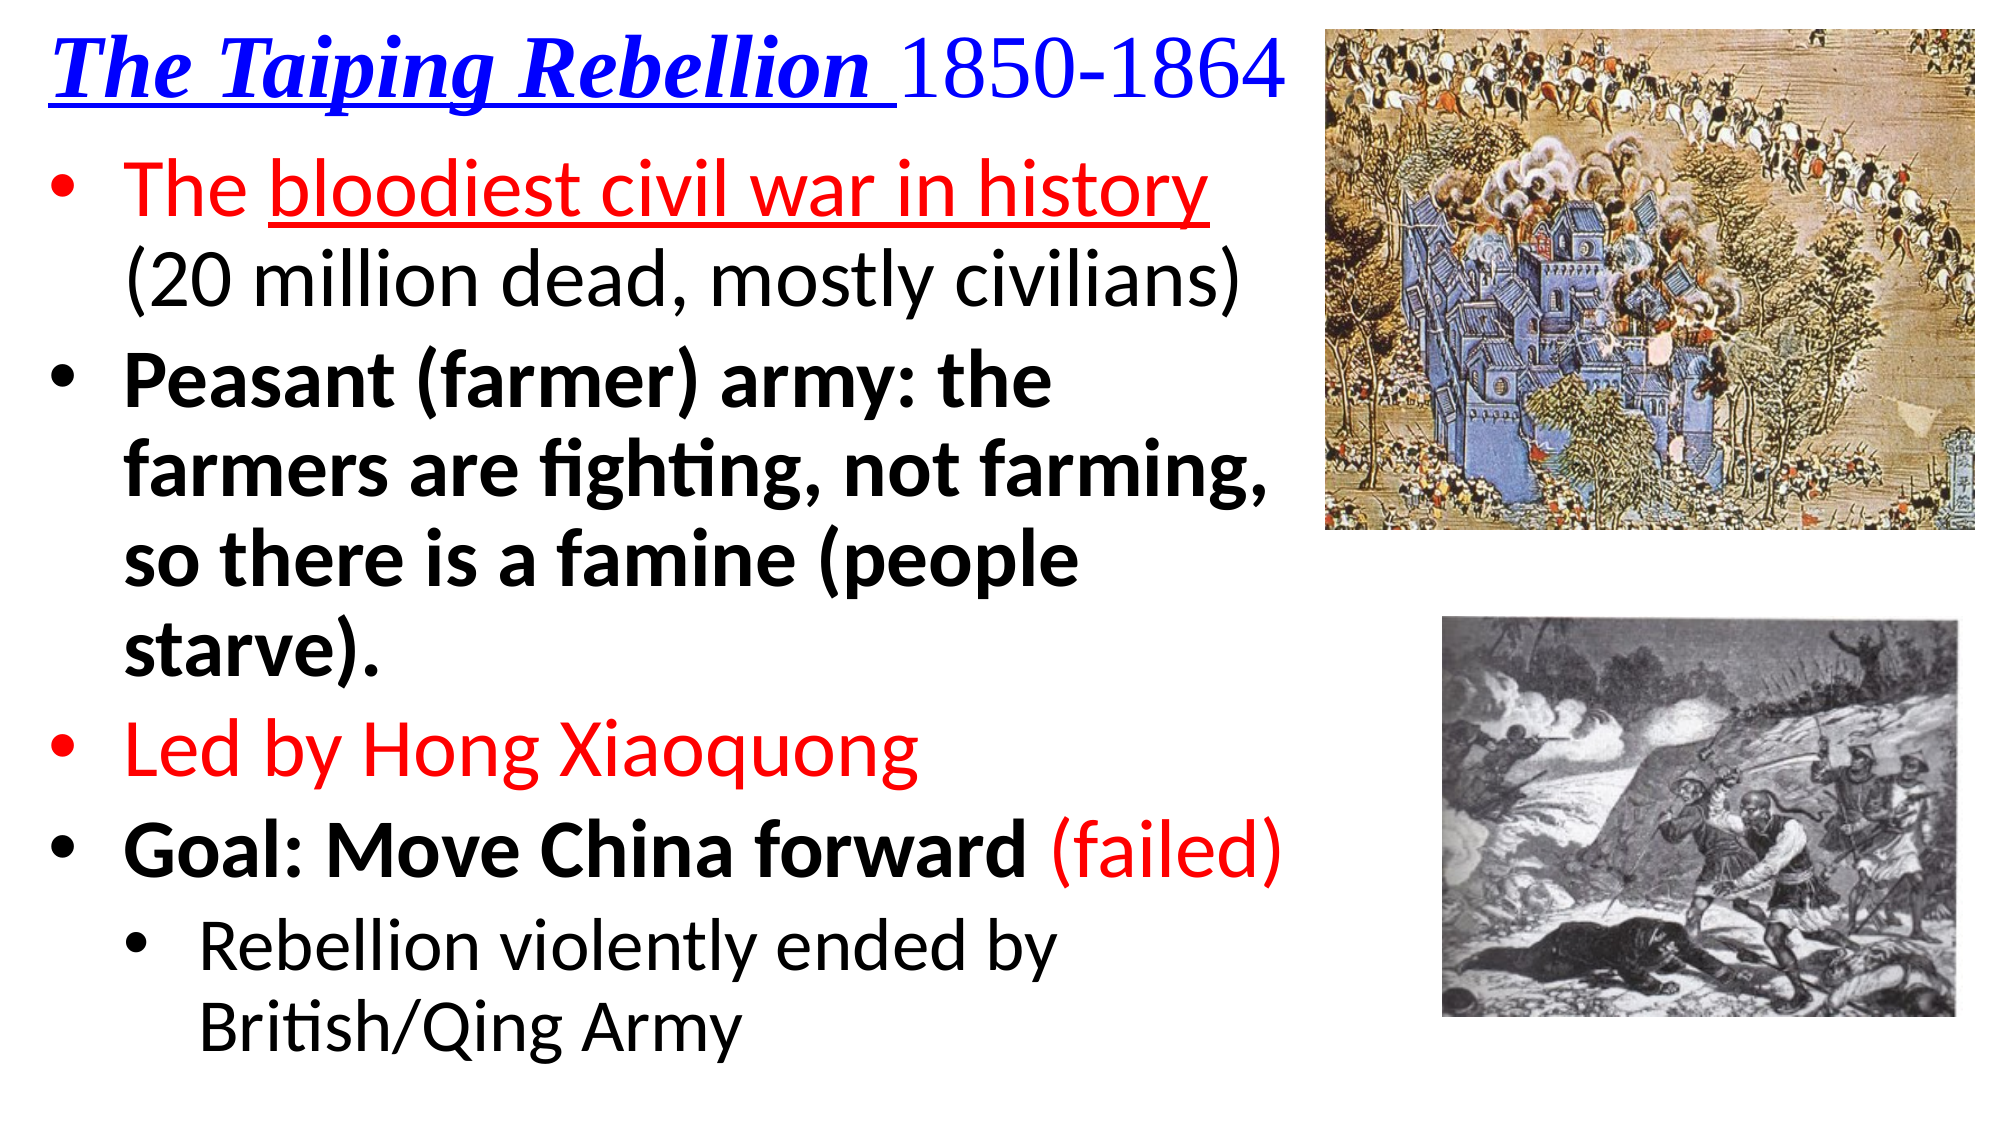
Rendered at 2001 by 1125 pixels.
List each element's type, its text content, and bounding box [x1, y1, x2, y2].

title The Taiping Rebellion 1850-1864 [33, 0, 1325, 137]
list The bloodiest civil war in history (20 million dead, mostly civilians) Peasant (farmer) army: the farmers are fighting, not farming, so there is a famine (people starve). Led by Hong Xiaoquong Goal: Move China forward (failed) Rebellion violently ended by British/Qing Army [33, 137, 1346, 1113]
picture [1442, 616, 1963, 1017]
picture [1324, 29, 1976, 530]
